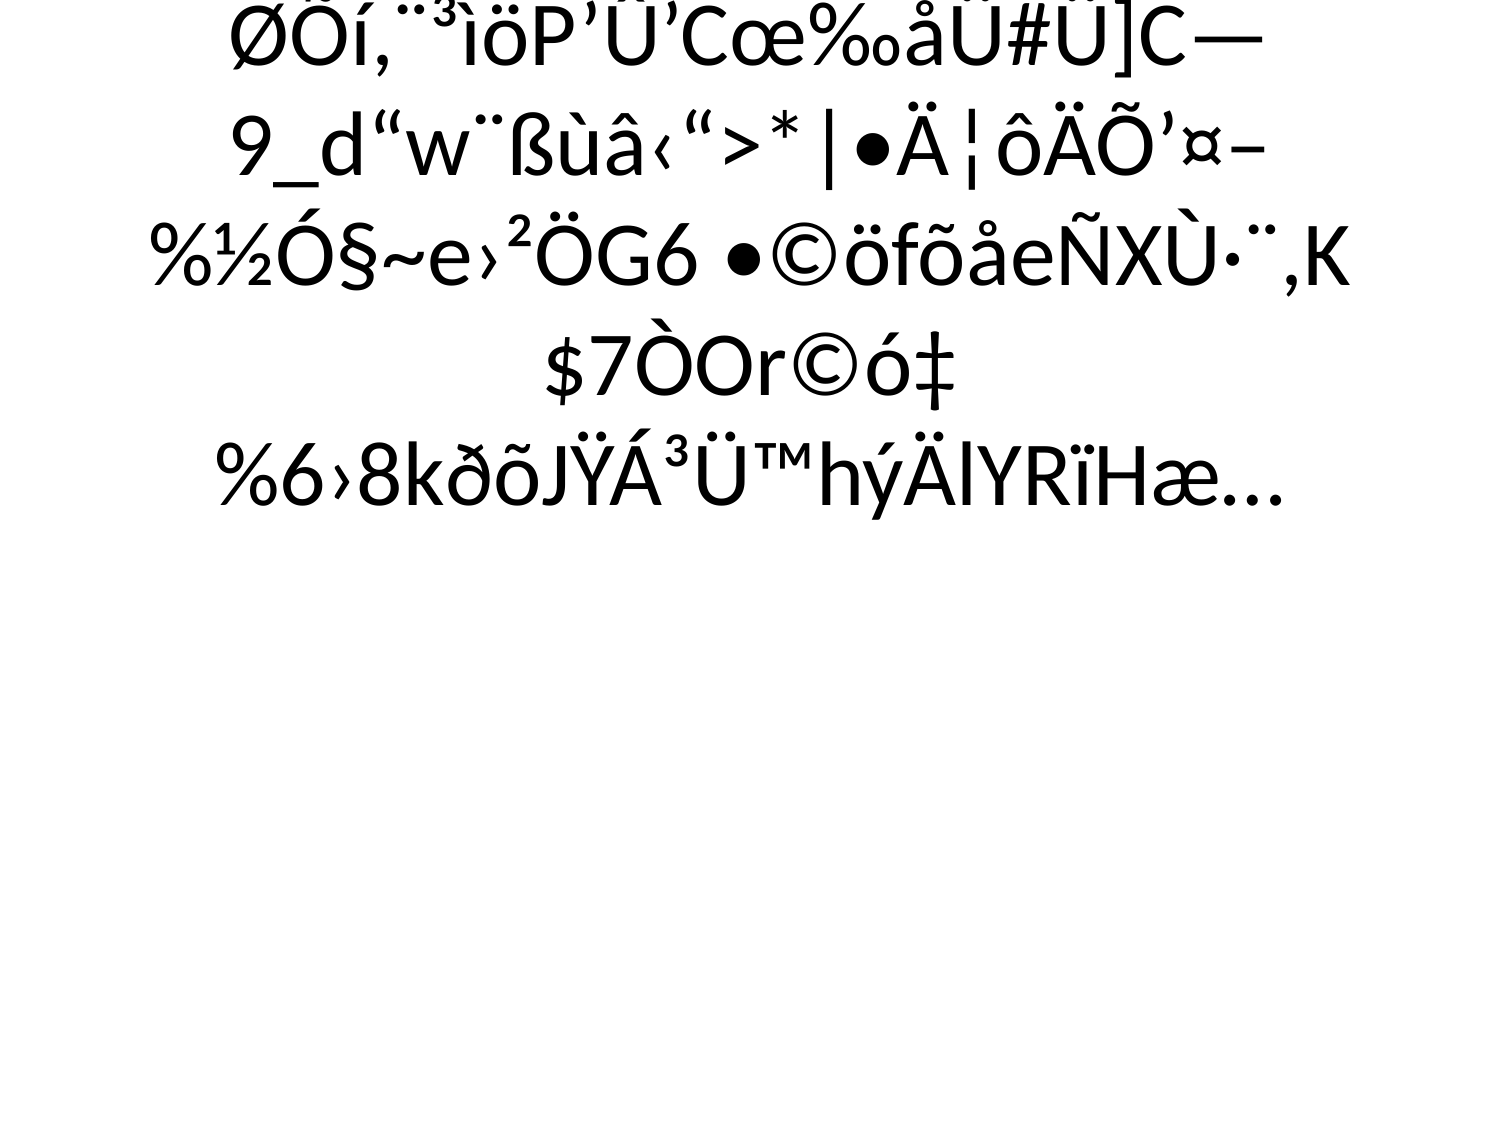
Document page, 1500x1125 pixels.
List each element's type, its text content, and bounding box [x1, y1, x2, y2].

title á,u~ U‘:ŸË'ú¢%IÃBê’í¤QScÔÜMŠA±¹jO”–ØÕí,¨³ìöP’Û’Cœ‰­åÜ#Ü]C—9_d“w¨ßùâ‹“>*|•Ä¦ôÄÕ’¤–%½Ó§~e›²ÖG6 •©öfõåeÑ­XÙ·¨,K­$7ÒOr©ó‡%6›8kðõJŸÁ³Ü™hýÄlYRïHæ… [75, 45, 1425, 233]
